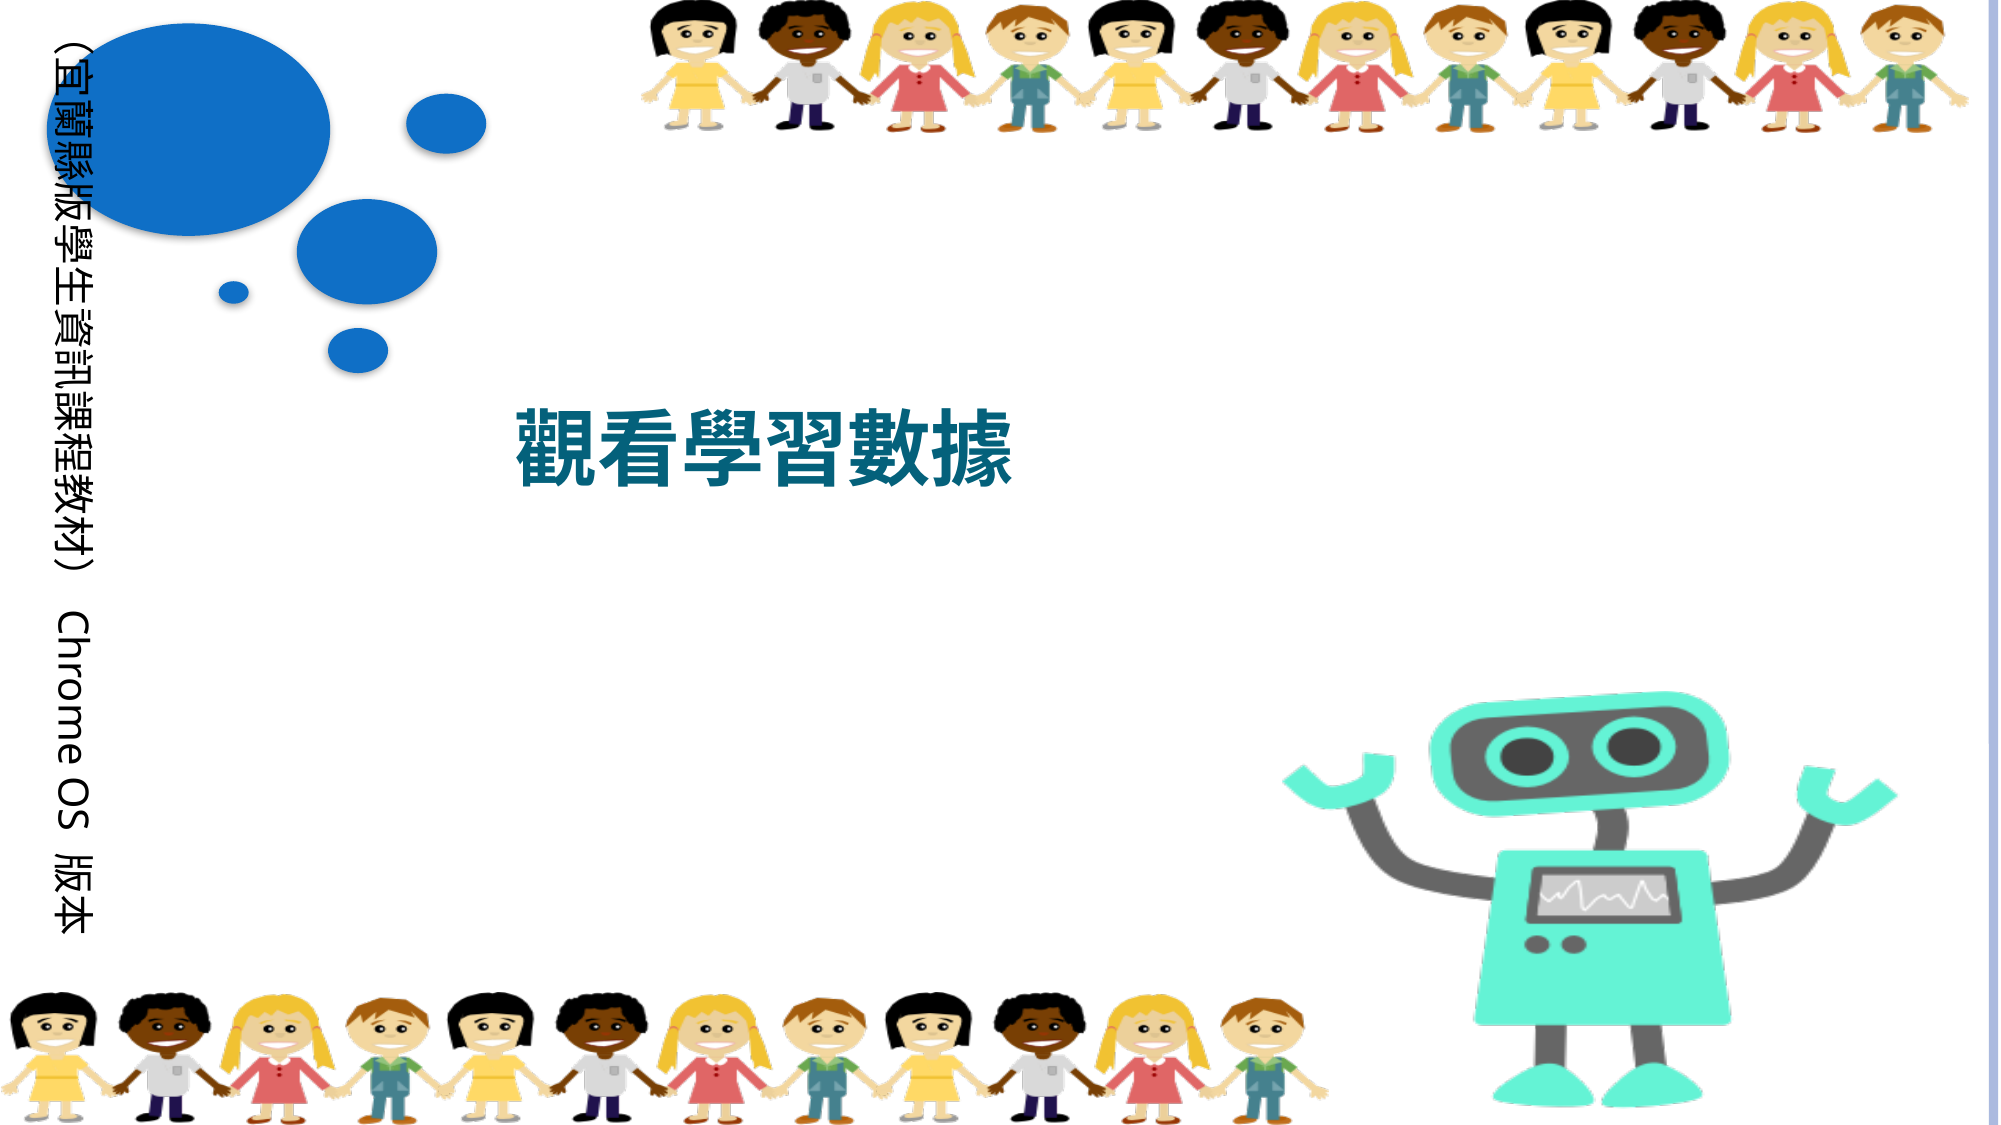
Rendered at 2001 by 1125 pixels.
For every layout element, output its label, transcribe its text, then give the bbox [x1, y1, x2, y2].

picture [0, 691, 1900, 1125]
picture [640, 0, 1969, 133]
title 觀看學習數據 [500, 192, 1850, 504]
